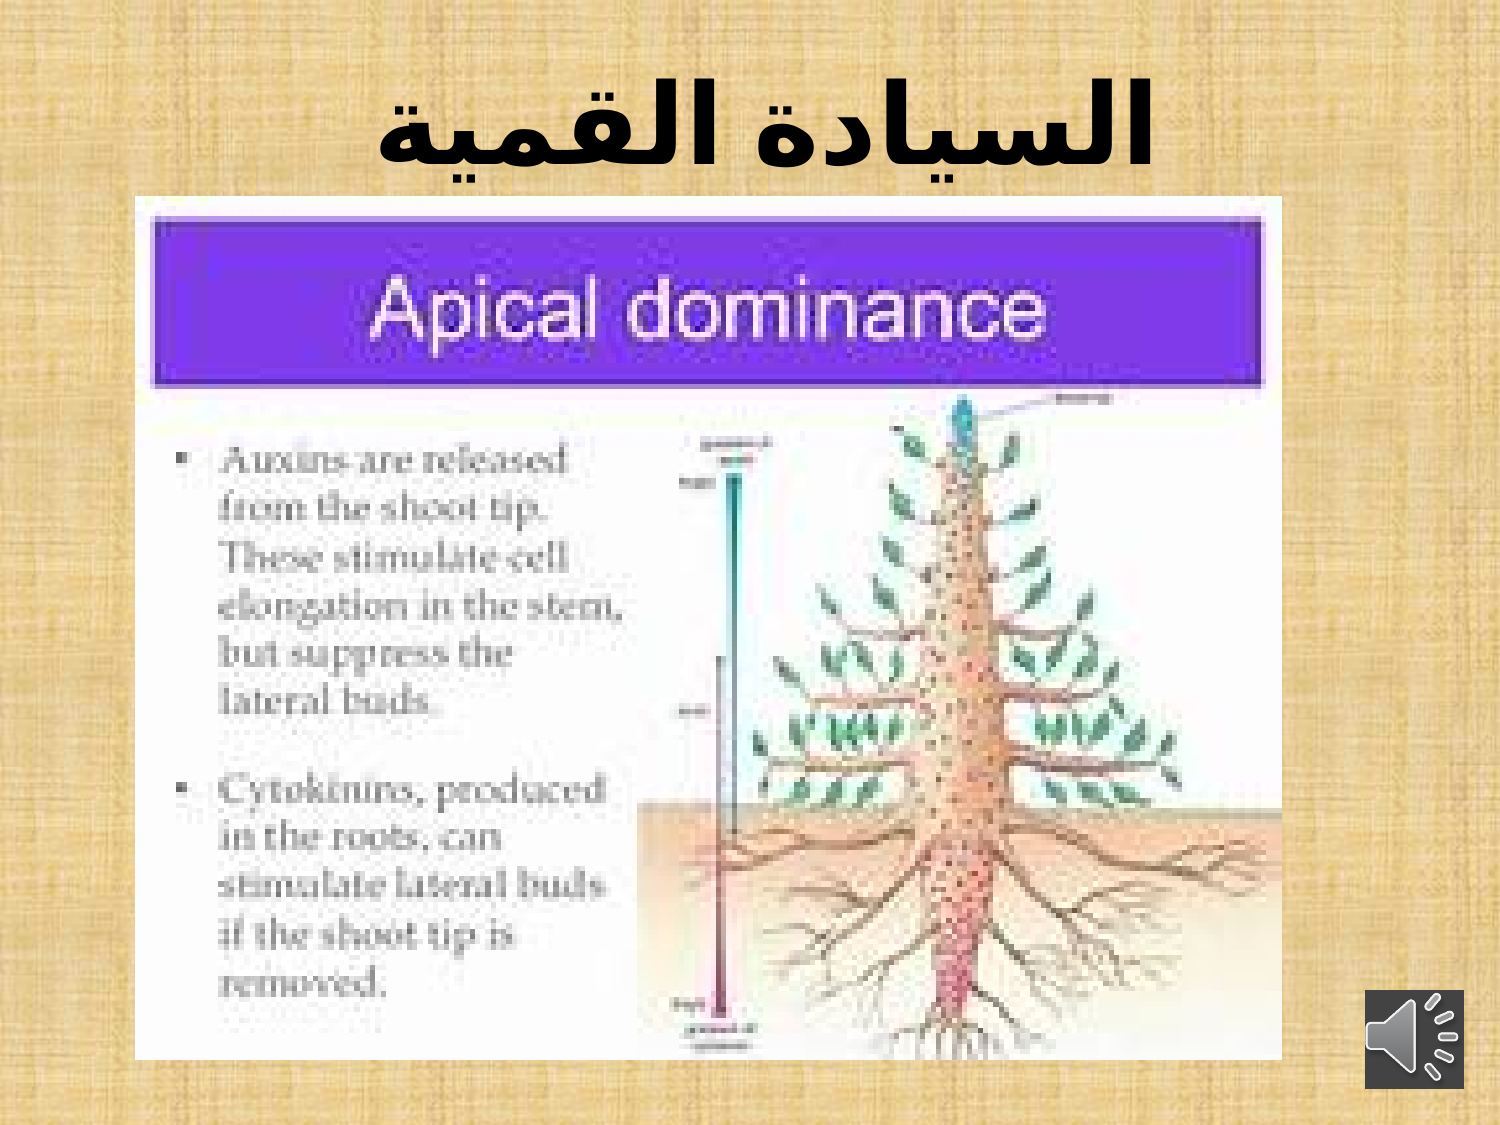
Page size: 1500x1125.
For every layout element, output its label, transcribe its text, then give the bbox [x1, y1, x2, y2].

text_box السيادة القمية [357, 44, 1177, 194]
picture [0, 0, 1500, 1125]
